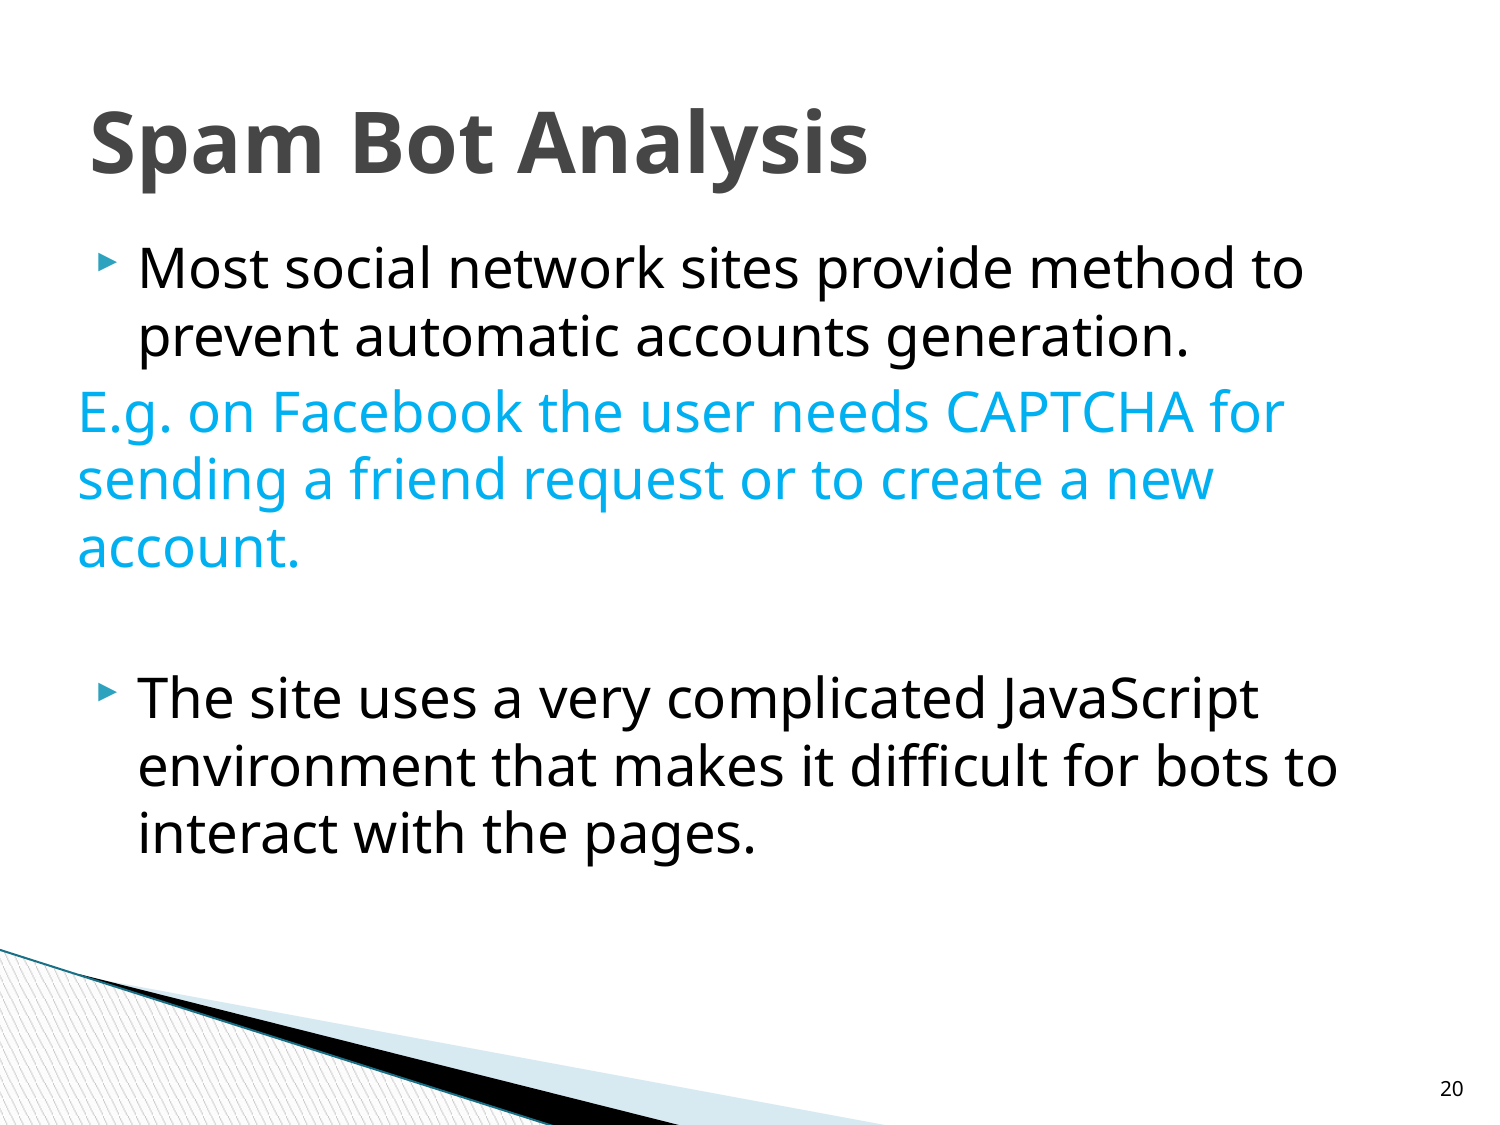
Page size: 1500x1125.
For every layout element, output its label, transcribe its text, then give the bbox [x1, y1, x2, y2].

title Spam Bot Analysis [75, 45, 1425, 233]
slide_number 20 [1418, 1051, 1479, 1112]
list Most social network sites provide method to prevent automatic accounts generation. E.g. on Facebook the user needs CAPTCHA for sending a friend request or to create a new account. The site uses a very complicated JavaScript environment that makes it difficult for bots to interact with the pages. [62, 224, 1413, 968]
